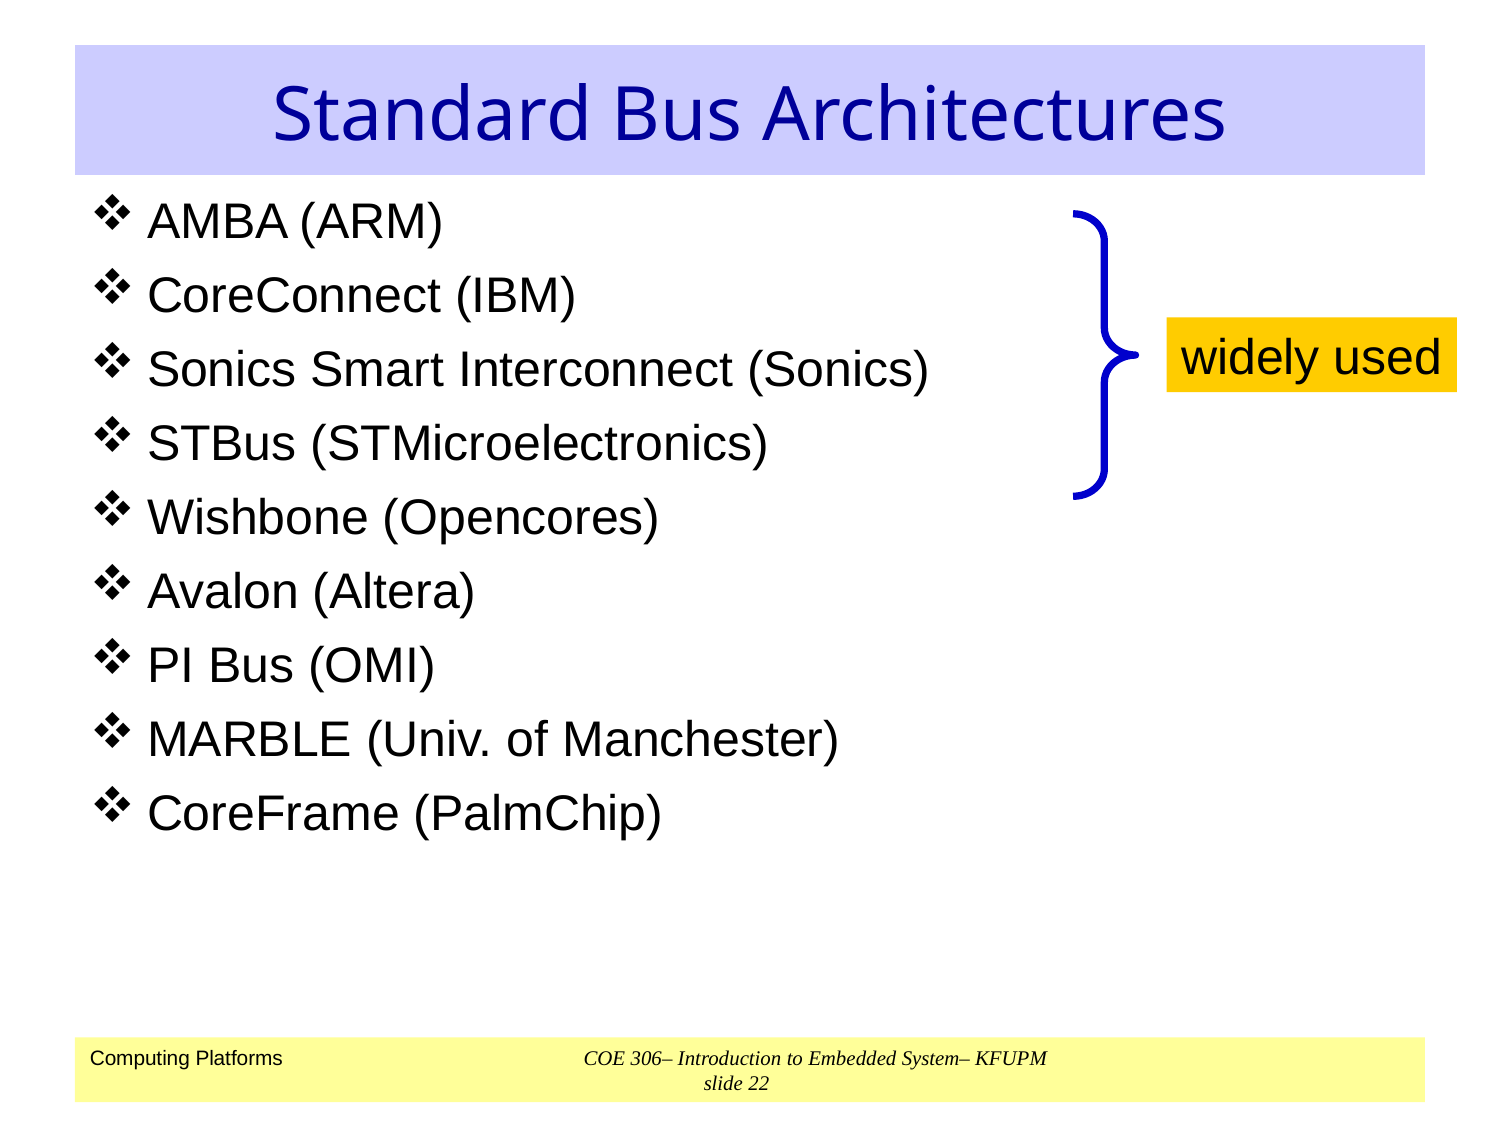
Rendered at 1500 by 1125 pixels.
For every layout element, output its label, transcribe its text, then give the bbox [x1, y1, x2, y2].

list AMBA (ARM) CoreConnect (IBM) Sonics Smart Interconnect (Sonics) STBus (STMicroelectronics) Wishbone (Opencores) Avalon (Altera) PI Bus (OMI) MARBLE (Univ. of Manchester) CoreFrame (PalmChip) [75, 187, 1425, 1032]
text_box [1073, 213, 1136, 497]
text_box widely used [1166, 317, 1457, 393]
title Standard Bus Architectures [75, 45, 1425, 175]
